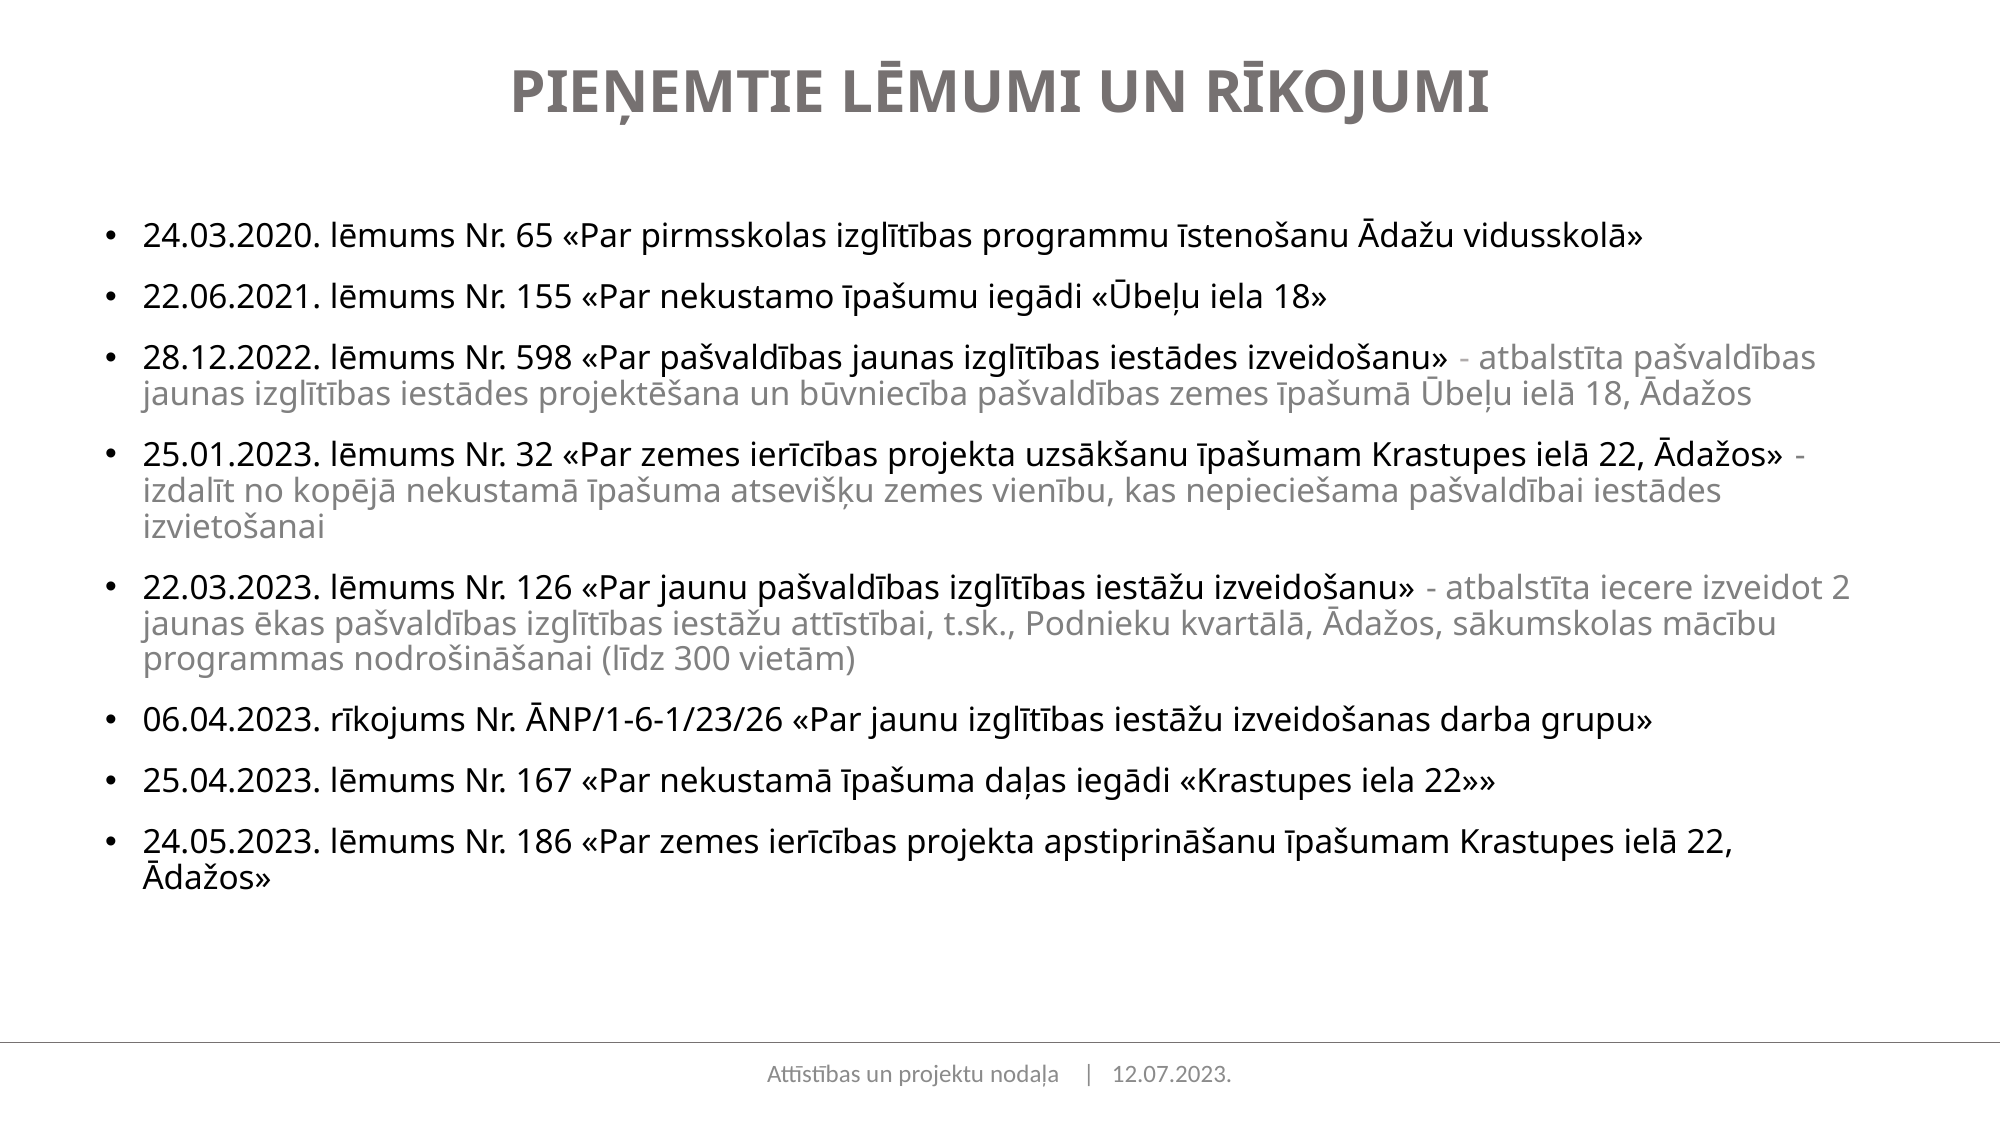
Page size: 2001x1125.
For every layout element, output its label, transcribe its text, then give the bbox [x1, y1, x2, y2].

text_box 24.03.2020. lēmums Nr. 65 «Par pirmsskolas izglītības programmu īstenošanu Ādažu vidusskolā» 22.06.2021. lēmums Nr. 155 «Par nekustamo īpašumu iegādi «Ūbeļu iela 18» 28.12.2022. lēmums Nr. 598 «Par pašvaldības jaunas izglītības iestādes izveidošanu» - atbalstīta pašvaldības jaunas izglītības iestādes projektēšana un būvniecība pašvaldības zemes īpašumā Ūbeļu ielā 18, Ādažos 25.01.2023. lēmums Nr. 32 «Par zemes ierīcības projekta uzsākšanu īpašumam Krastupes ielā 22, Ādažos» - izdalīt no kopējā nekustamā īpašuma atsevišķu zemes vienību, kas nepieciešama pašvaldībai iestādes izvietošanai 22.03.2023. lēmums Nr. 126 «Par jaunu pašvaldības izglītības iestāžu izveidošanu» - atbalstīta iecere izveidot 2 jaunas ēkas pašvaldības izglītības iestāžu attīstībai, t.sk., Podnieku kvartālā, Ādažos, sākumskolas mācību programmas nodrošināšanai (līdz 300 vietām) 06.04.2023. rīkojums Nr. ĀNP/1-6-1/23/26 «Par jaunu izglītības iestāžu izveidošanas darba grupu» 25.04.2023. lēmums Nr. 167 «Par nekustamā īpašuma daļas iegādi «Krastupes iela 22»» 24.05.2023. lēmums Nr. 186 «Par zemes ierīcības projekta apstiprināšanu īpašumam Krastupes ielā 22, Ādažos» [89, 211, 1877, 1001]
text_box PIEŅEMTIE LĒMUMI UN RĪKOJUMI [66, 47, 1934, 132]
footer Attīstības un projektu nodaļa | 12.07.2023. [662, 1043, 1338, 1103]
